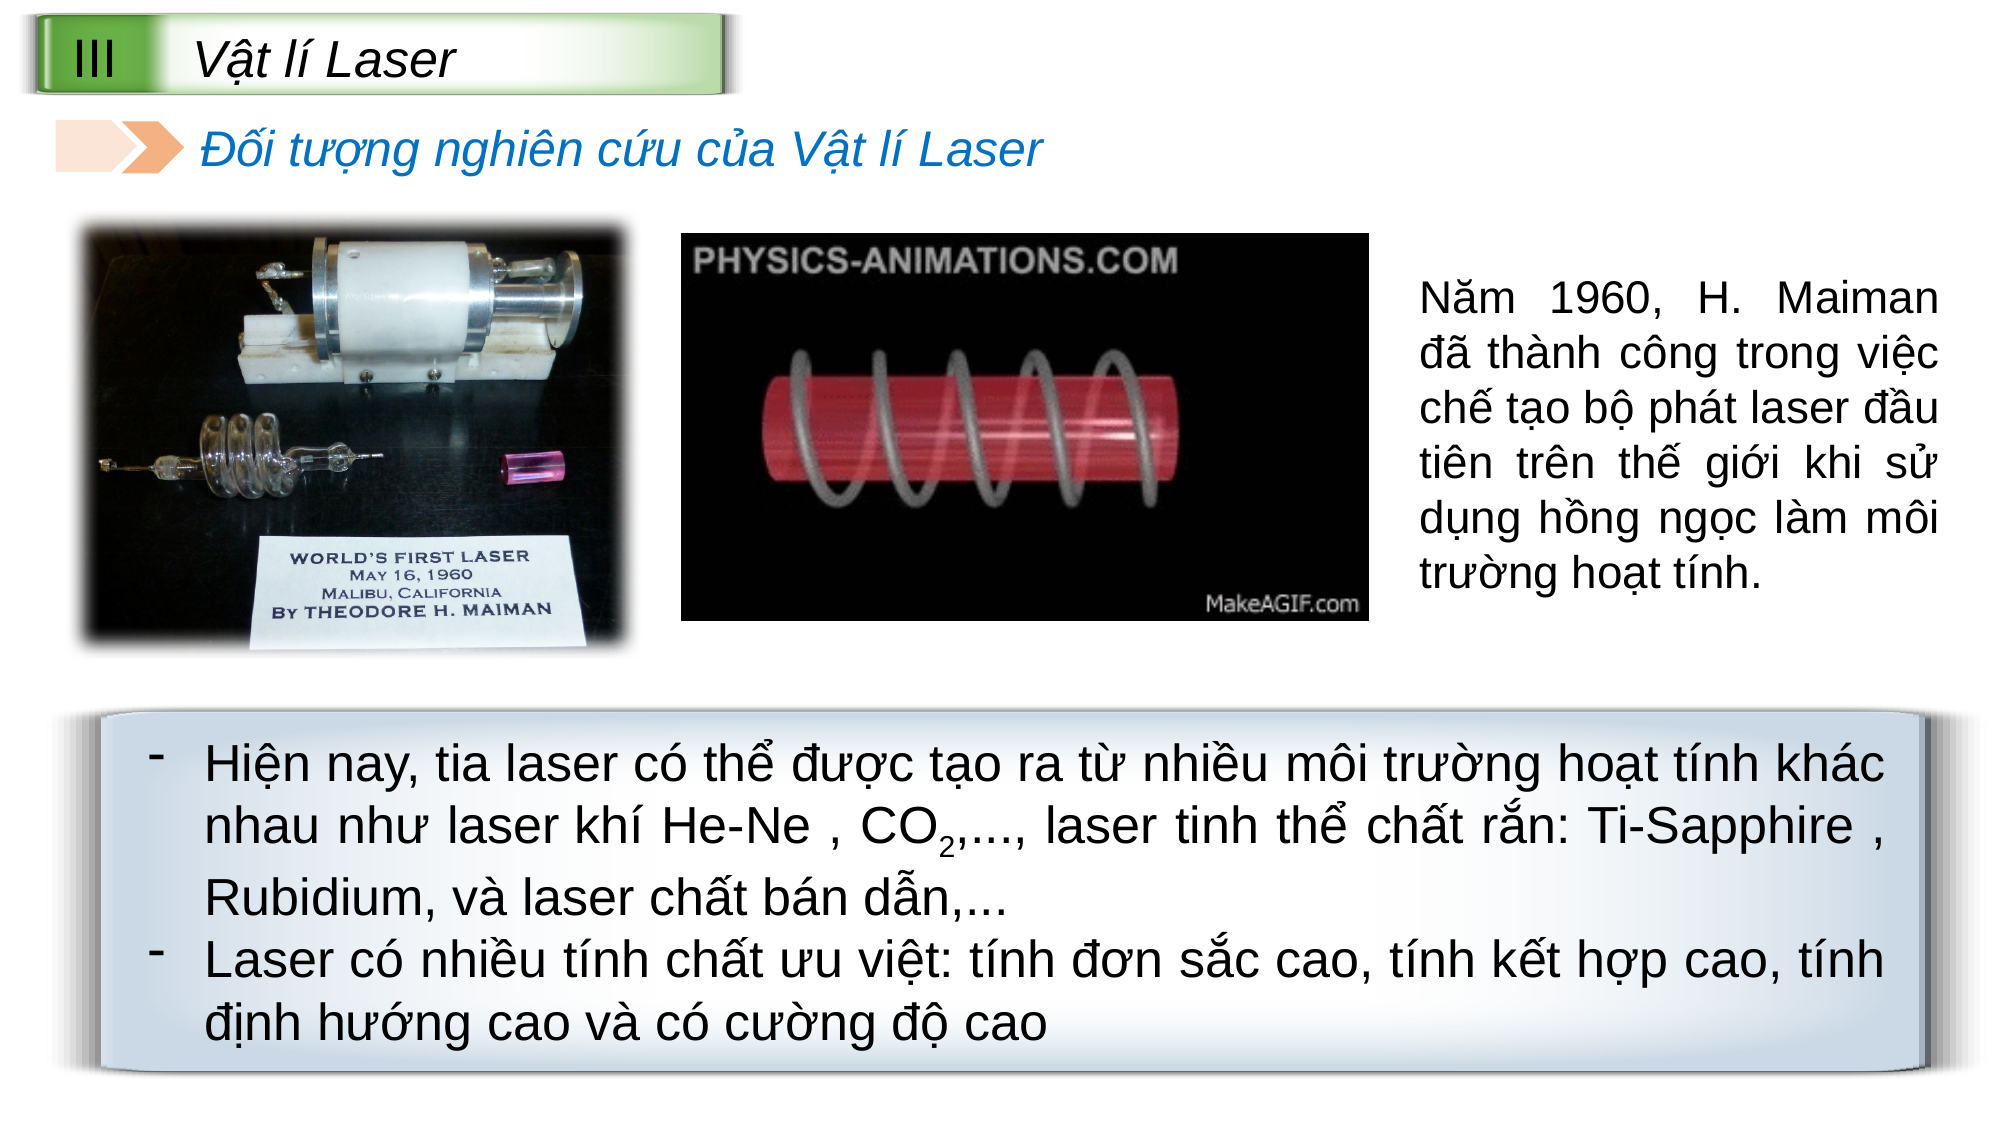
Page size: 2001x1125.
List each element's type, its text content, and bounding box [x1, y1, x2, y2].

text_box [46, 704, 1987, 1079]
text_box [55, 119, 185, 174]
picture [681, 233, 1369, 621]
text_box Năm 1960, H. Maiman đã thành công trong việc chế tạo bộ phát laser đầu tiên trên thế giới khi sử dụng hồng ngọc làm môi trường hoạt tính. [1404, 259, 1955, 605]
picture [65, 208, 641, 660]
text_box Đối tượng nghiên cứu của Vật lí Laser [185, 109, 1488, 184]
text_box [0, 12, 746, 98]
